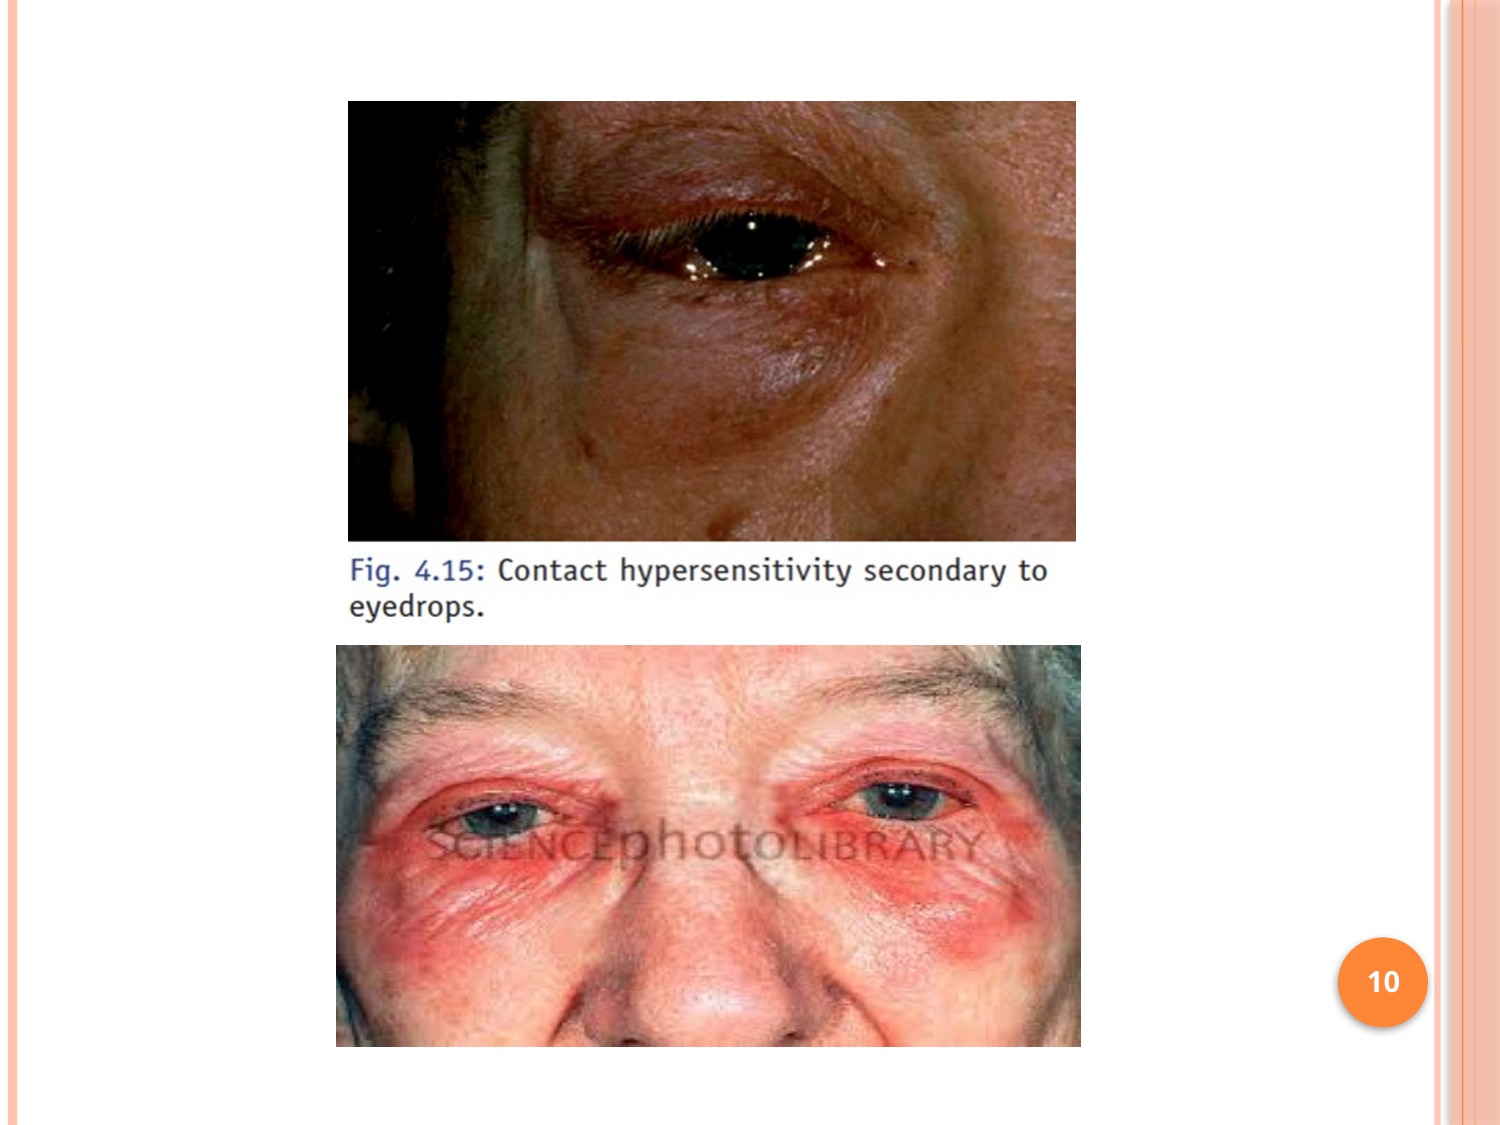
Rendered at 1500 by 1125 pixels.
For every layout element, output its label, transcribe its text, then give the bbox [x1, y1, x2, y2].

slide_number 10 [1333, 940, 1434, 1027]
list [347, 101, 1076, 630]
picture [336, 644, 1082, 1048]
